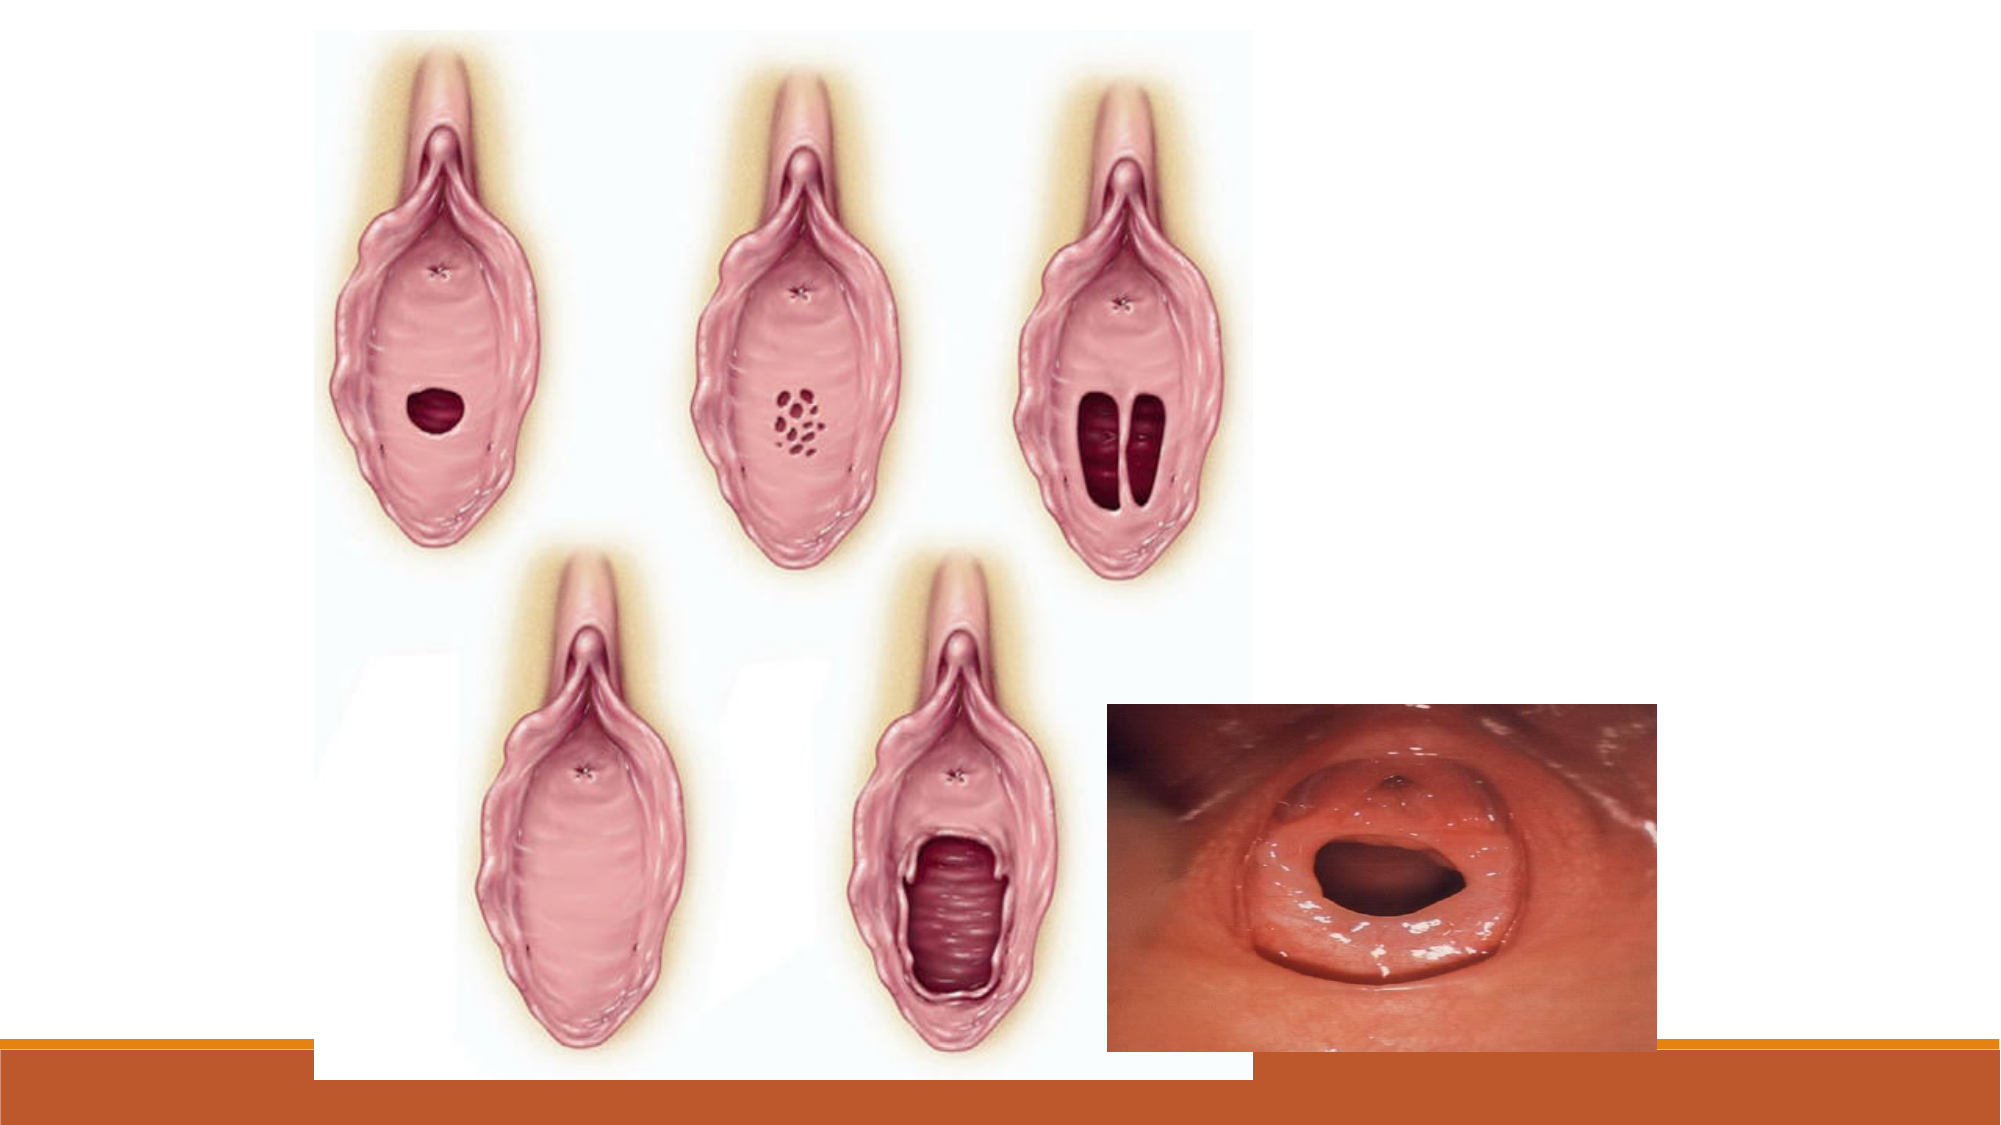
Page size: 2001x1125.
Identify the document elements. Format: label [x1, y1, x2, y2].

picture [314, 30, 1658, 1080]
